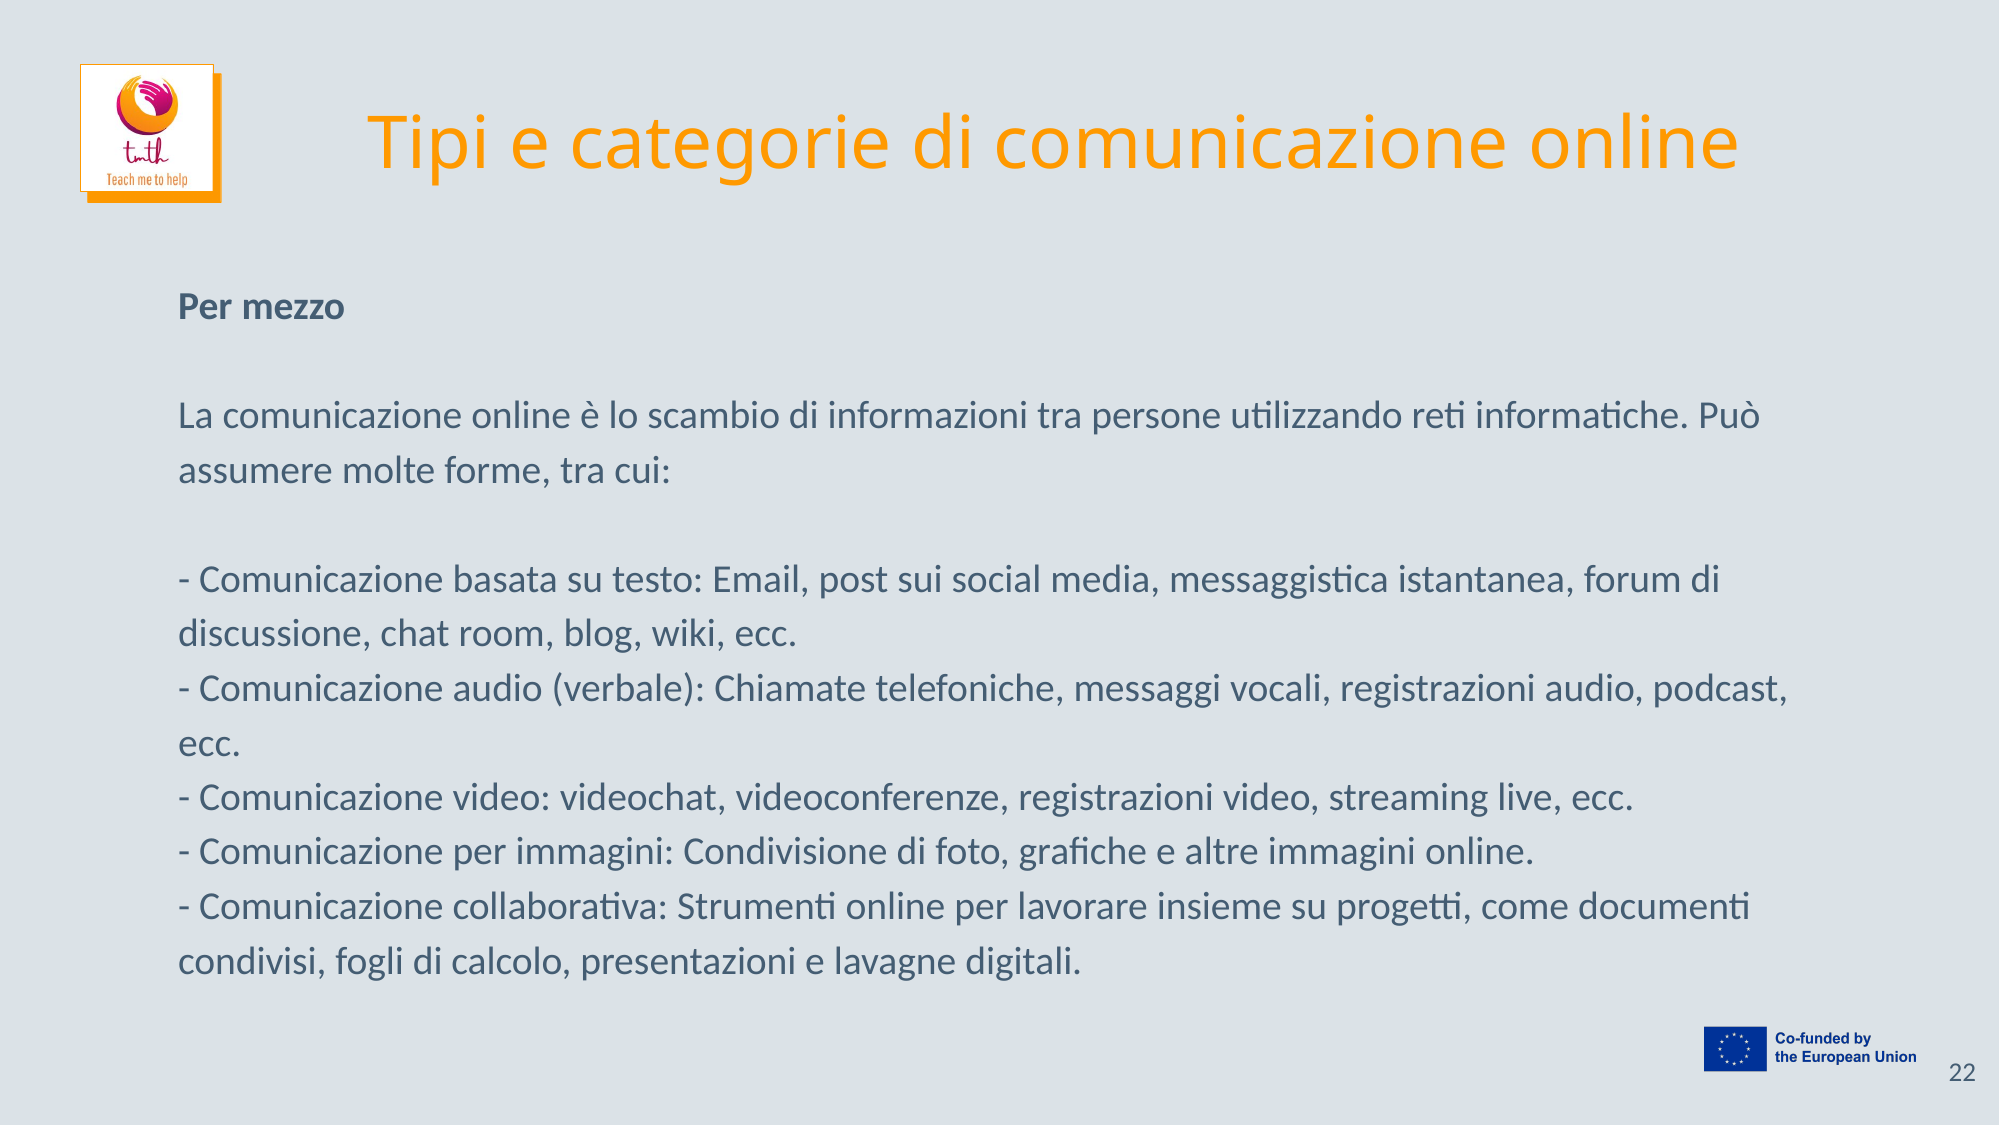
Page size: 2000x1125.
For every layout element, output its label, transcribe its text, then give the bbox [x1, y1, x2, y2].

slide_number ‹#› [1871, 1038, 1992, 1125]
picture [81, 65, 213, 191]
list Per mezzo La comunicazione online è lo scambio di informazioni tra persone utilizzando reti informatiche. Può assumere molte forme, tra cui: - Comunicazione basata su testo: Email, post sui social media, messaggistica istantanea, forum di discussione, chat room, blog, wiki, ecc. - Comunicazione audio (verbale): Chiamate telefoniche, messaggi vocali, registrazioni audio, podcast, ecc. - Comunicazione video: videochat, videoconferenze, registrazioni video, streaming live, ecc. - Comunicazione per immagini: Condivisione di foto, grafiche e altre immagini online. - Comunicazione collaborativa: Strumenti online per lavorare insieme su progetti, come documenti condivisi, fogli di calcolo, presentazioni e lavagne digitali. [157, 252, 1842, 1052]
picture [1704, 1023, 1919, 1075]
title Tipi e categorie di comunicazione online [254, 76, 1855, 202]
